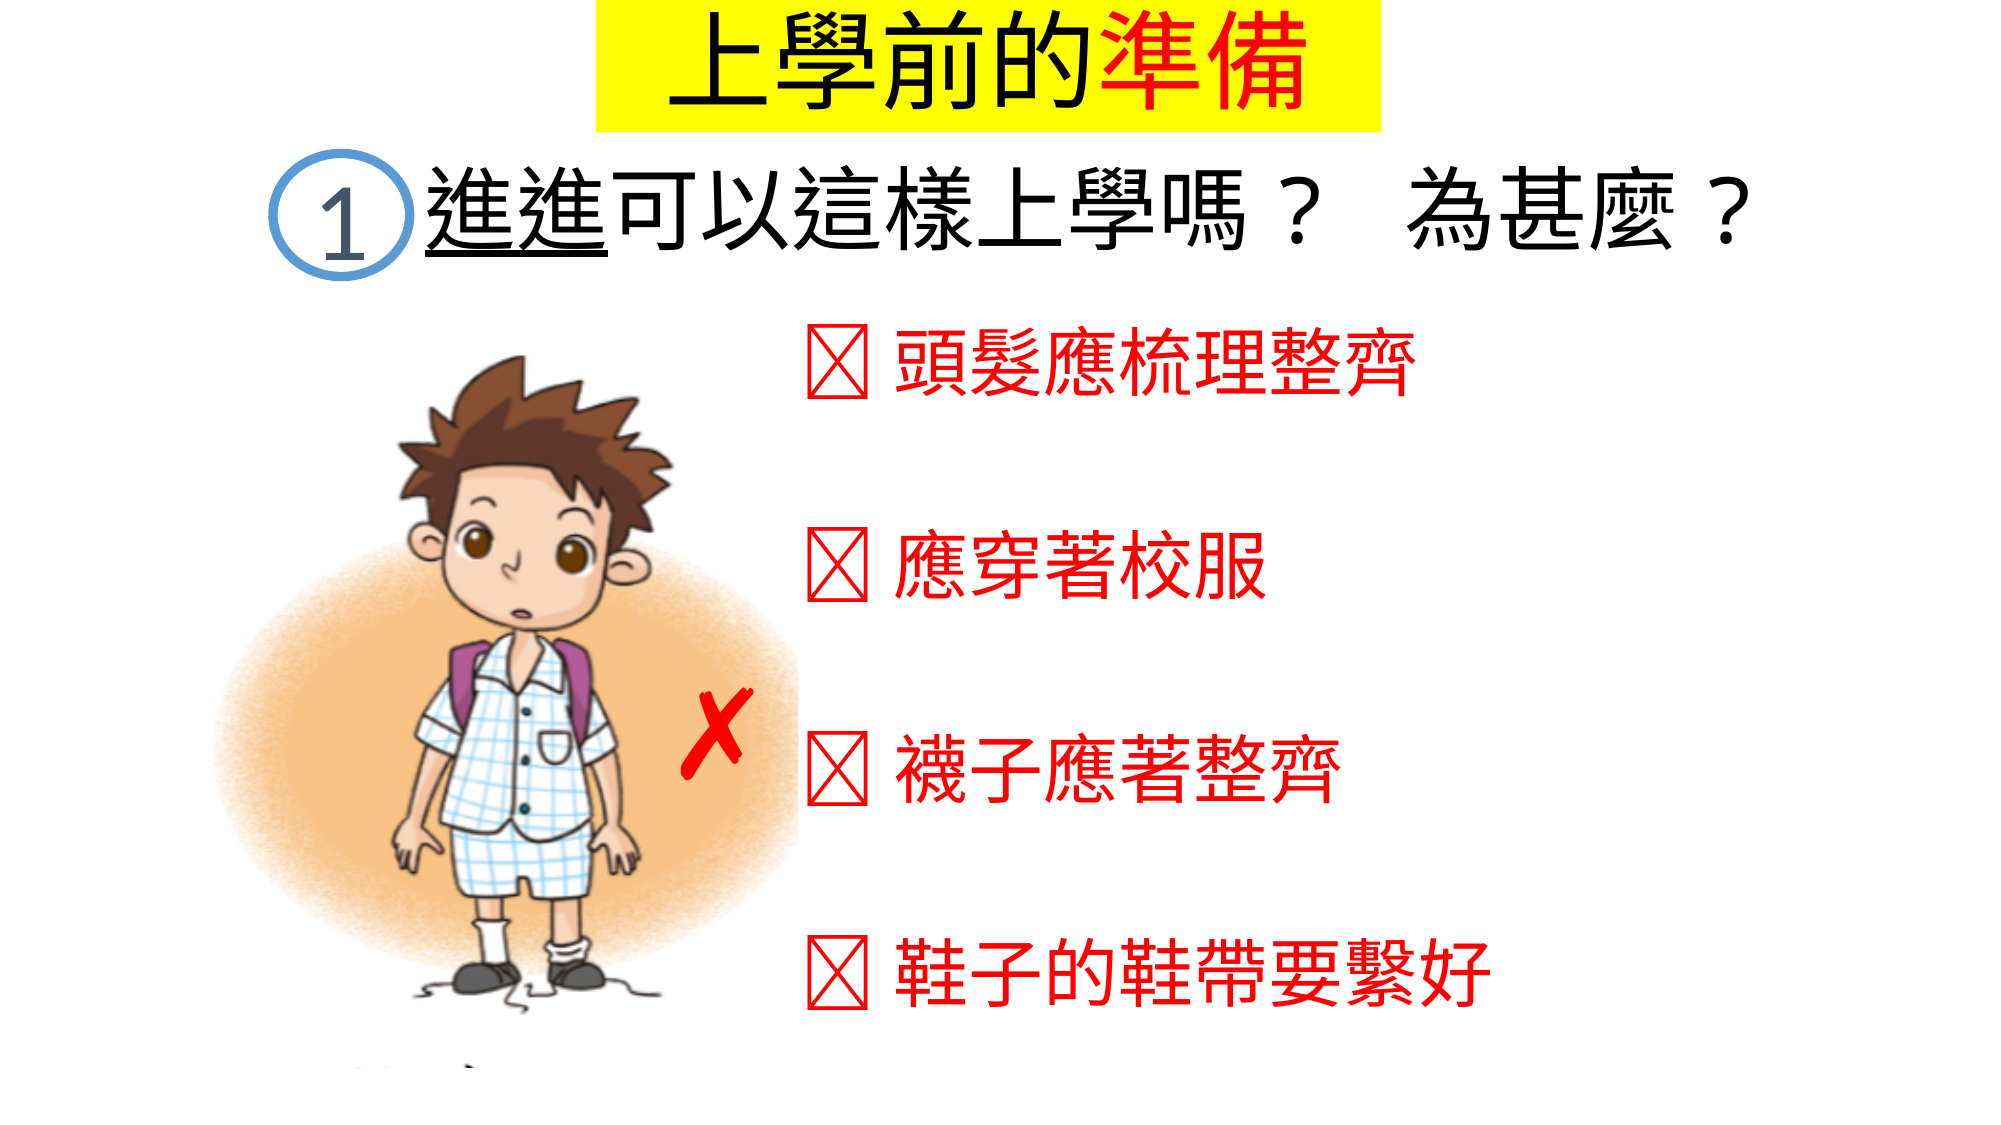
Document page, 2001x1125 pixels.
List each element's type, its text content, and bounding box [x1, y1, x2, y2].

title 進進可以這樣上學嗎? 為甚麼? [1568, 105, 1805, 323]
picture [212, 295, 799, 1068]
text_box 1 [271, 152, 411, 278]
text_box 上學前的準備 [595, 0, 1382, 133]
list 頭髮應梳理整齊 應穿著校服 襪子應著整齊 鞋子的鞋帶要繫好 [785, 105, 1568, 819]
title 進進可以這樣上學嗎? 為甚麼? [409, 105, 785, 295]
